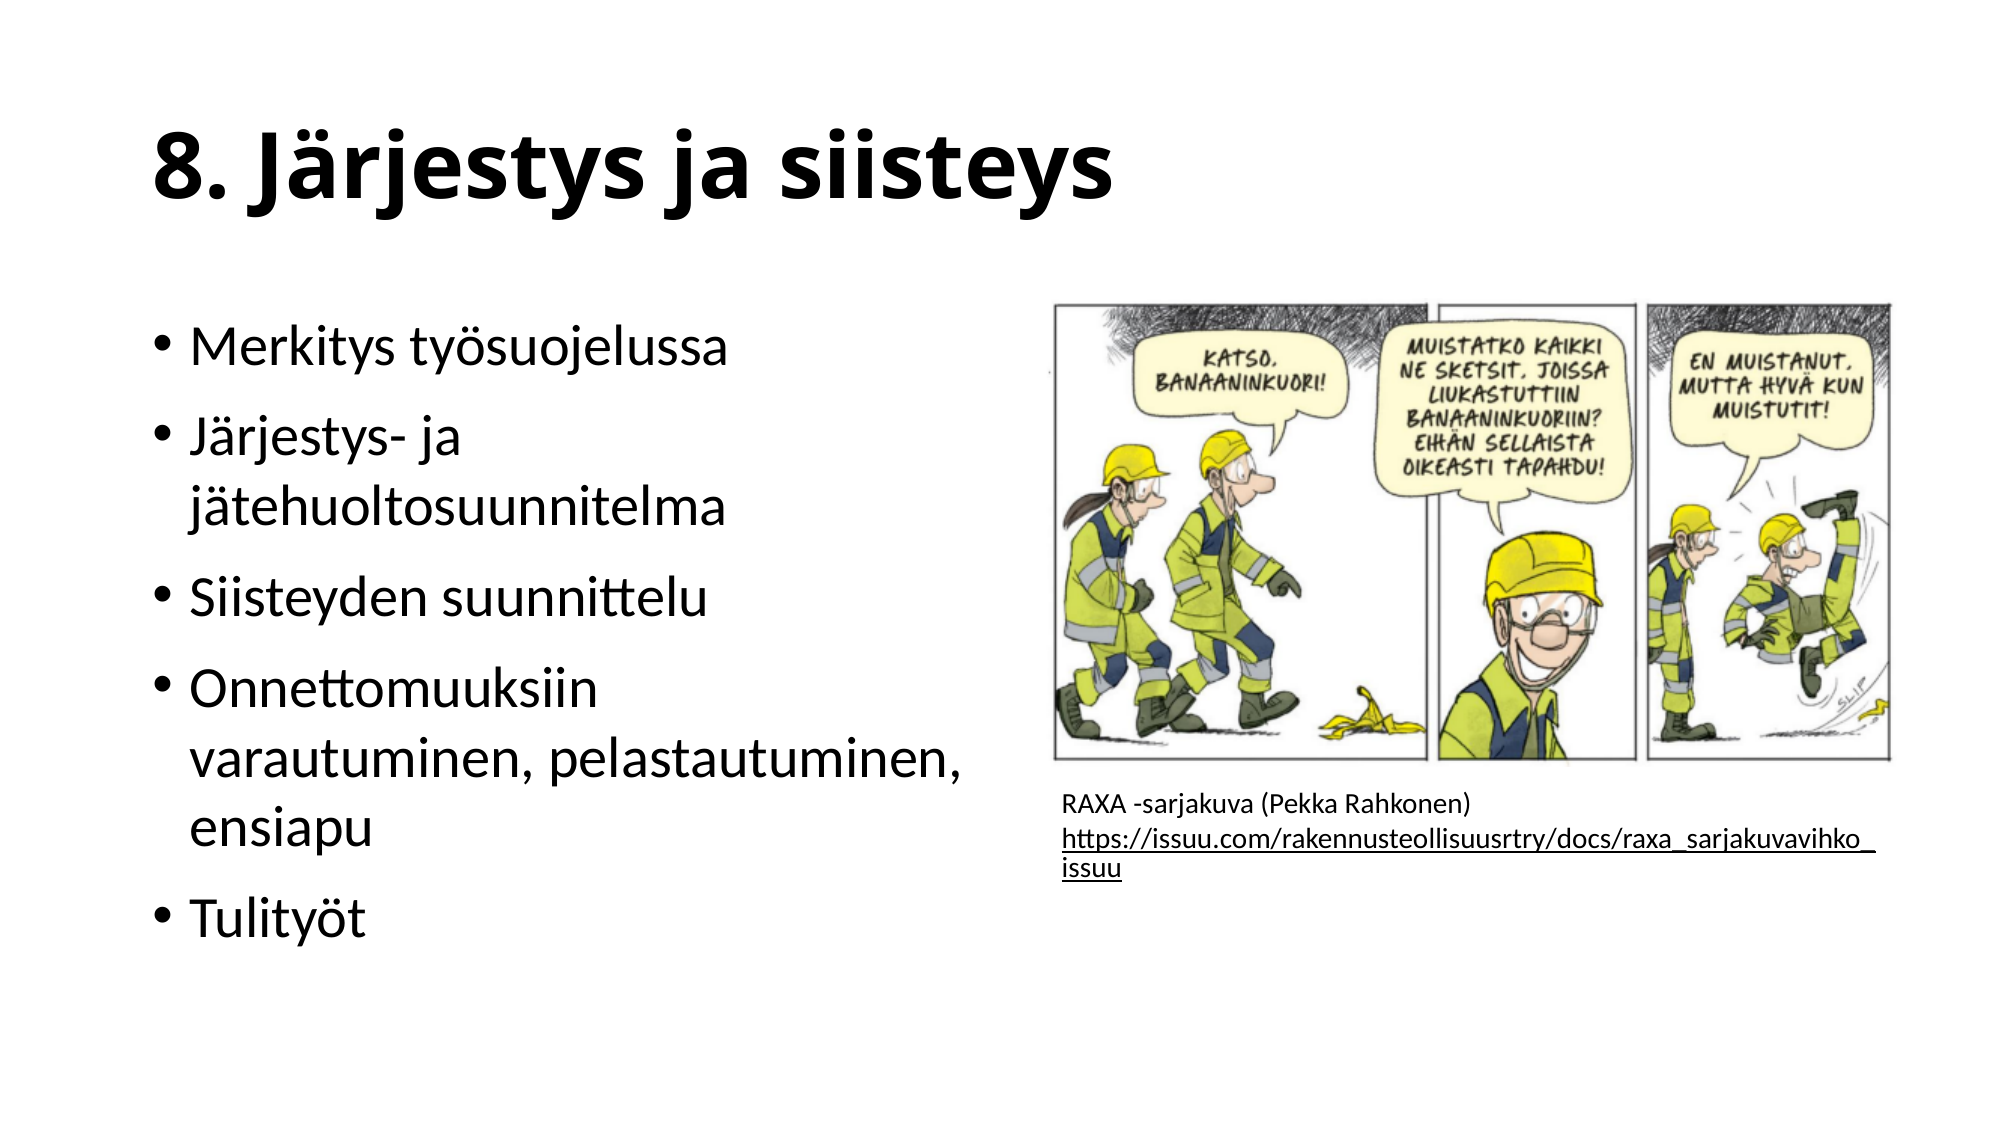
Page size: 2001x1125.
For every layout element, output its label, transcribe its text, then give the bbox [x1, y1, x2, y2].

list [1046, 299, 1897, 767]
title 8. Järjestys ja siisteys [137, 59, 1863, 278]
text_box RAXA -sarjakuva (Pekka Rahkonen) https://issuu.com/rakennusteollisuusrtry/docs/raxa_sarjakuvavihko_issuu [1046, 777, 1897, 897]
list Merkitys työsuojelussa Järjestys- ja jätehuoltosuunnitelma Siisteyden suunnittelu Onnettomuuksiin varautuminen, pelastautuminen, ensiapu Tulityöt [137, 299, 1003, 1014]
